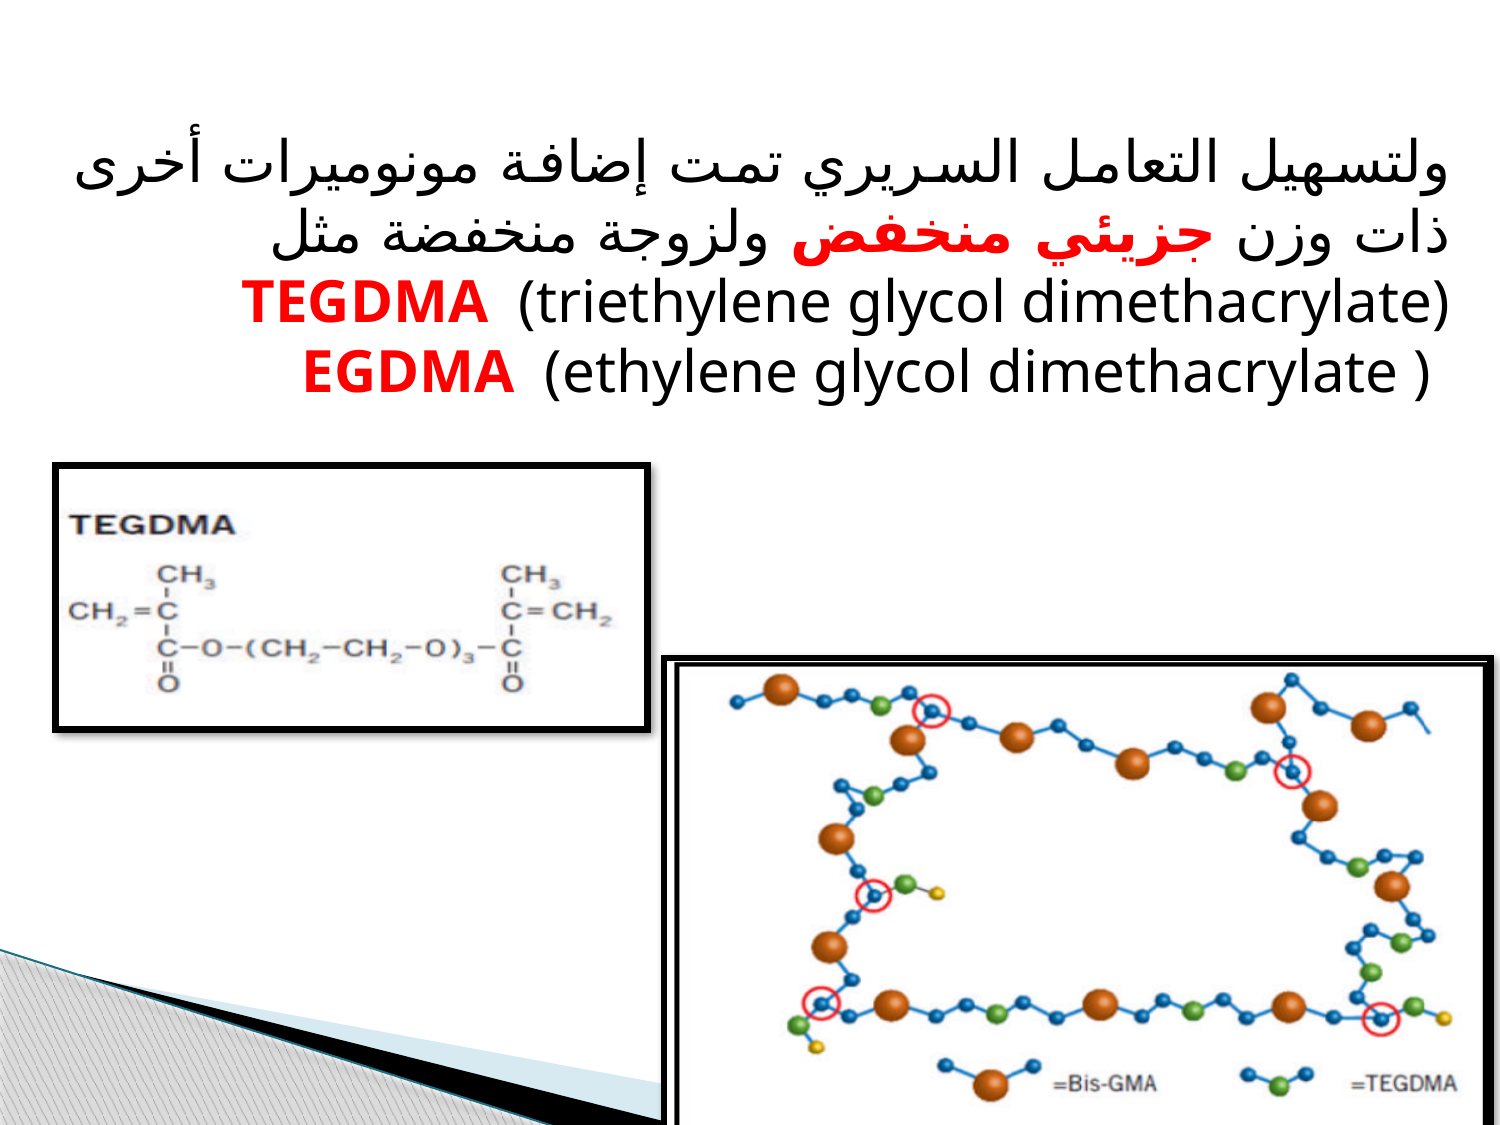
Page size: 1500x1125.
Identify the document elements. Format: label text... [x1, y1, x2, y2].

text_box ولتسهيل التعامل السريري تمت إضافة مونوميرات أخرى ذات وزن جزيئي منخفض ولزوجة منخفضة مثل TEGDMA (triethylene glycol dimethacrylate) EGDMA (ethylene glycol dimethacrylate ) [58, 117, 1465, 412]
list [666, 660, 1488, 1125]
picture [58, 468, 645, 727]
